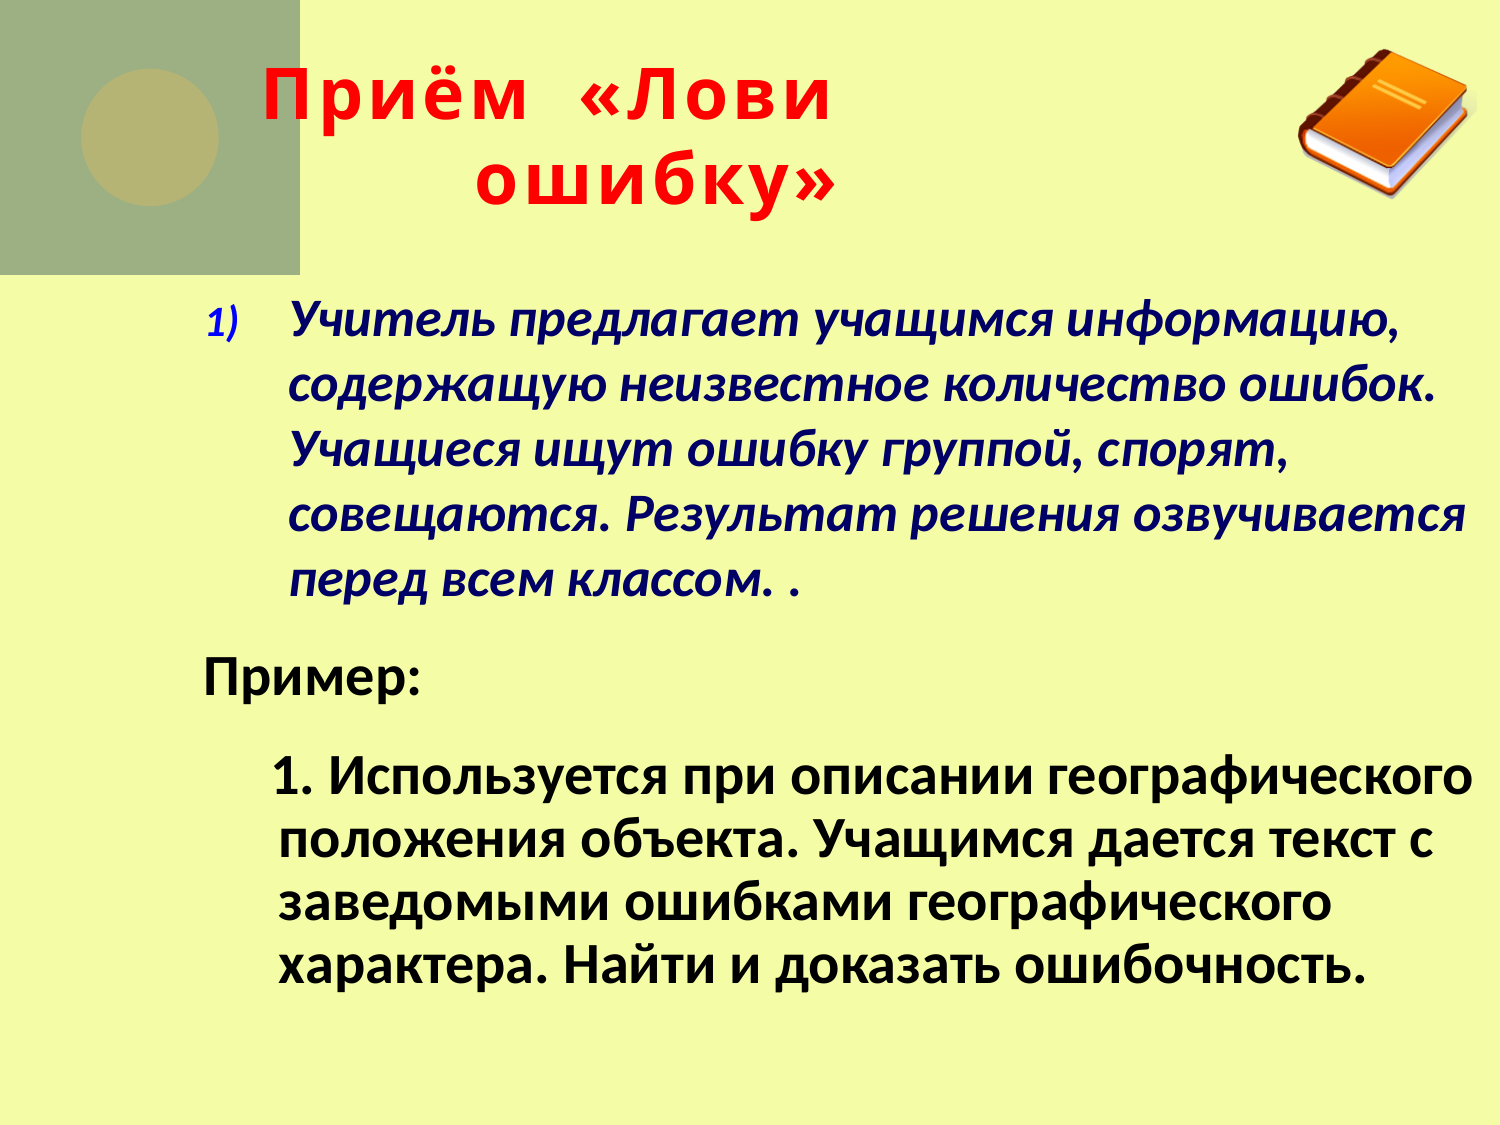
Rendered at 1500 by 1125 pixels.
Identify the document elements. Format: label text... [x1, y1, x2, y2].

picture [1292, 30, 1478, 215]
list Учитель предлагает учащимся информацию, содержащую неизвестное количество ошибок. Учащиеся ищут ошибку группой, спорят, совещаются. Результат решения озвучивается перед всем классом. . Пример: 1. Используется при описании географического положения объекта. Учащимся дается текст с заведомыми ошибками географического характера. Найти и доказать ошибочность. . [188, 275, 1500, 1000]
title Приём «Лови ошибку» [0, 39, 854, 227]
